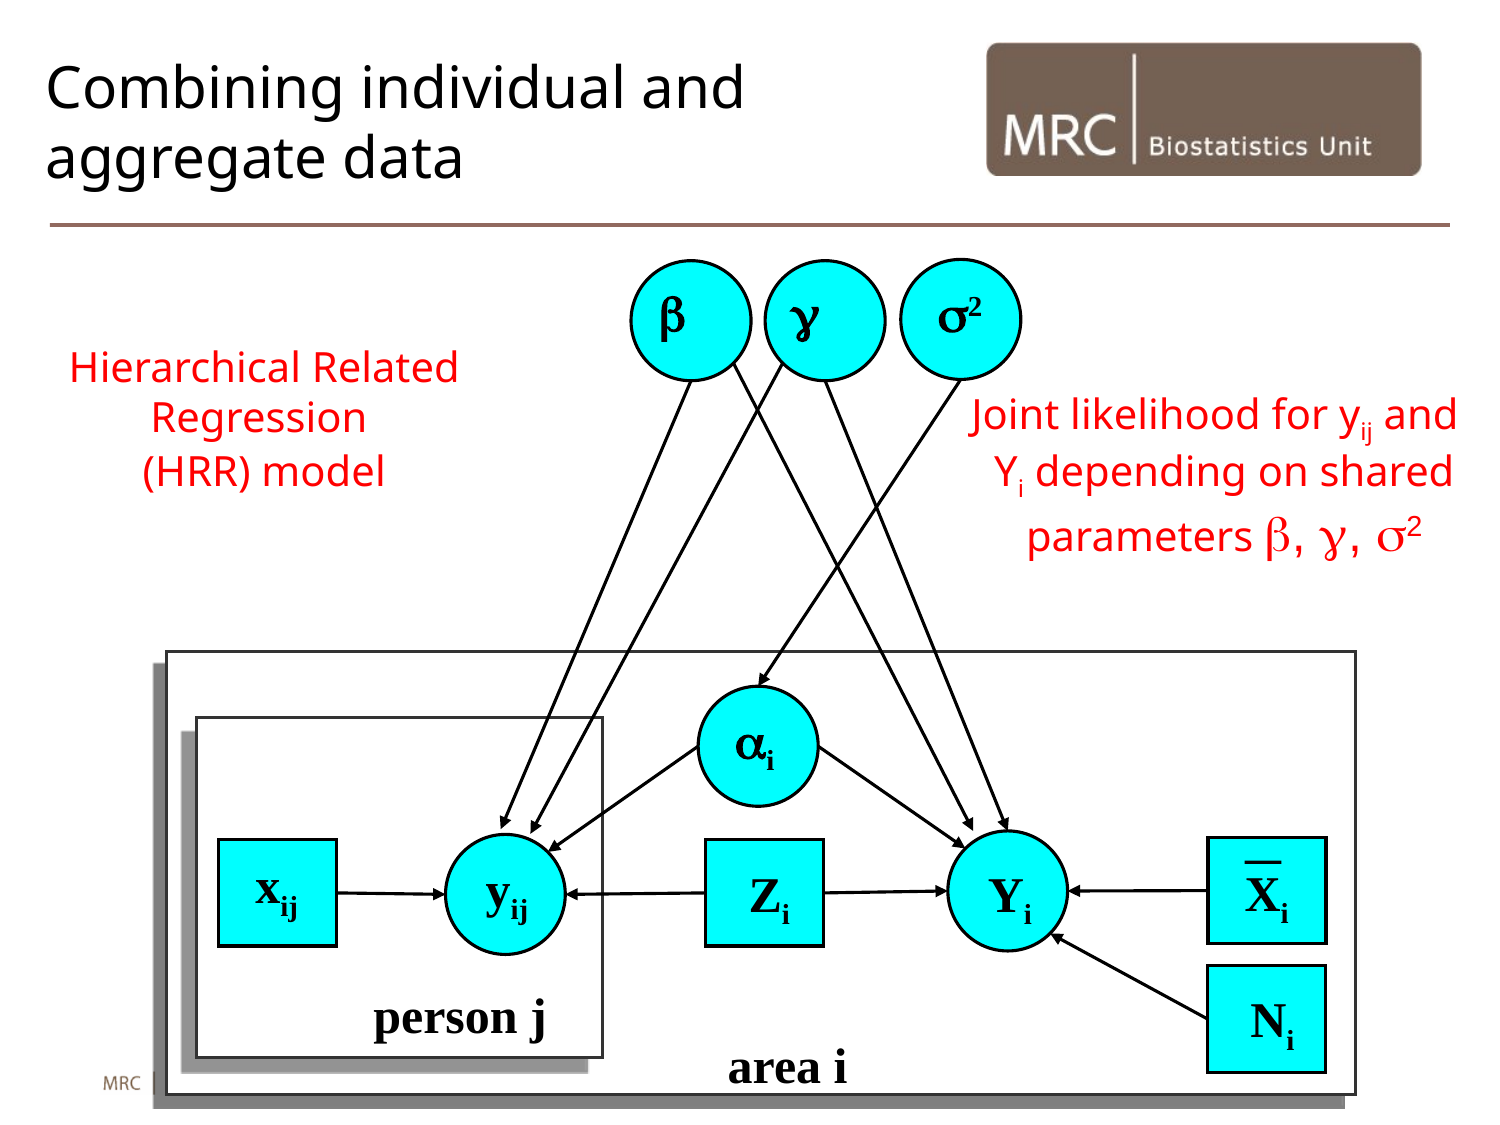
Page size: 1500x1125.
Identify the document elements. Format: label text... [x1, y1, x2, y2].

text_box [705, 840, 824, 947]
text_box [947, 831, 1056, 951]
text_box [1207, 965, 1326, 1073]
text_box [631, 284, 744, 362]
text_box [166, 651, 1356, 1095]
text_box area i [713, 1026, 876, 1102]
text_box Joint likelihood for yij and Yi depending on shared parameters b, g, s2 [979, 372, 1489, 570]
picture [100, 1070, 166, 1095]
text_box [530, 364, 731, 835]
text_box [218, 839, 337, 947]
text_box person j [358, 976, 617, 1052]
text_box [824, 890, 947, 894]
picture [1381, 42, 1422, 176]
text_box Yi [973, 855, 1061, 939]
text_box yij [470, 849, 559, 933]
text_box [900, 259, 1021, 372]
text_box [733, 364, 974, 832]
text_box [1229, 853, 1315, 929]
text_box b [643, 273, 751, 349]
text_box [788, 260, 862, 273]
text_box [196, 717, 603, 1058]
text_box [824, 381, 1008, 830]
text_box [500, 381, 692, 830]
text_box Zi [733, 854, 817, 938]
text_box [765, 286, 879, 362]
text_box [445, 834, 552, 955]
title Combining individual and aggregate data [30, 42, 1381, 231]
text_box Ni [1235, 980, 1319, 1064]
text_box Hierarchical Related Regression (HRR) model [0, 333, 551, 503]
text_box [1049, 934, 1207, 1020]
text_box s2 [922, 274, 1005, 349]
text_box xij [240, 846, 337, 930]
text_box [559, 867, 566, 922]
text_box g [776, 273, 895, 349]
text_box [819, 840, 966, 848]
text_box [547, 842, 697, 851]
text_box [654, 260, 728, 273]
text_box [1061, 863, 1068, 919]
text_box [1208, 837, 1326, 944]
